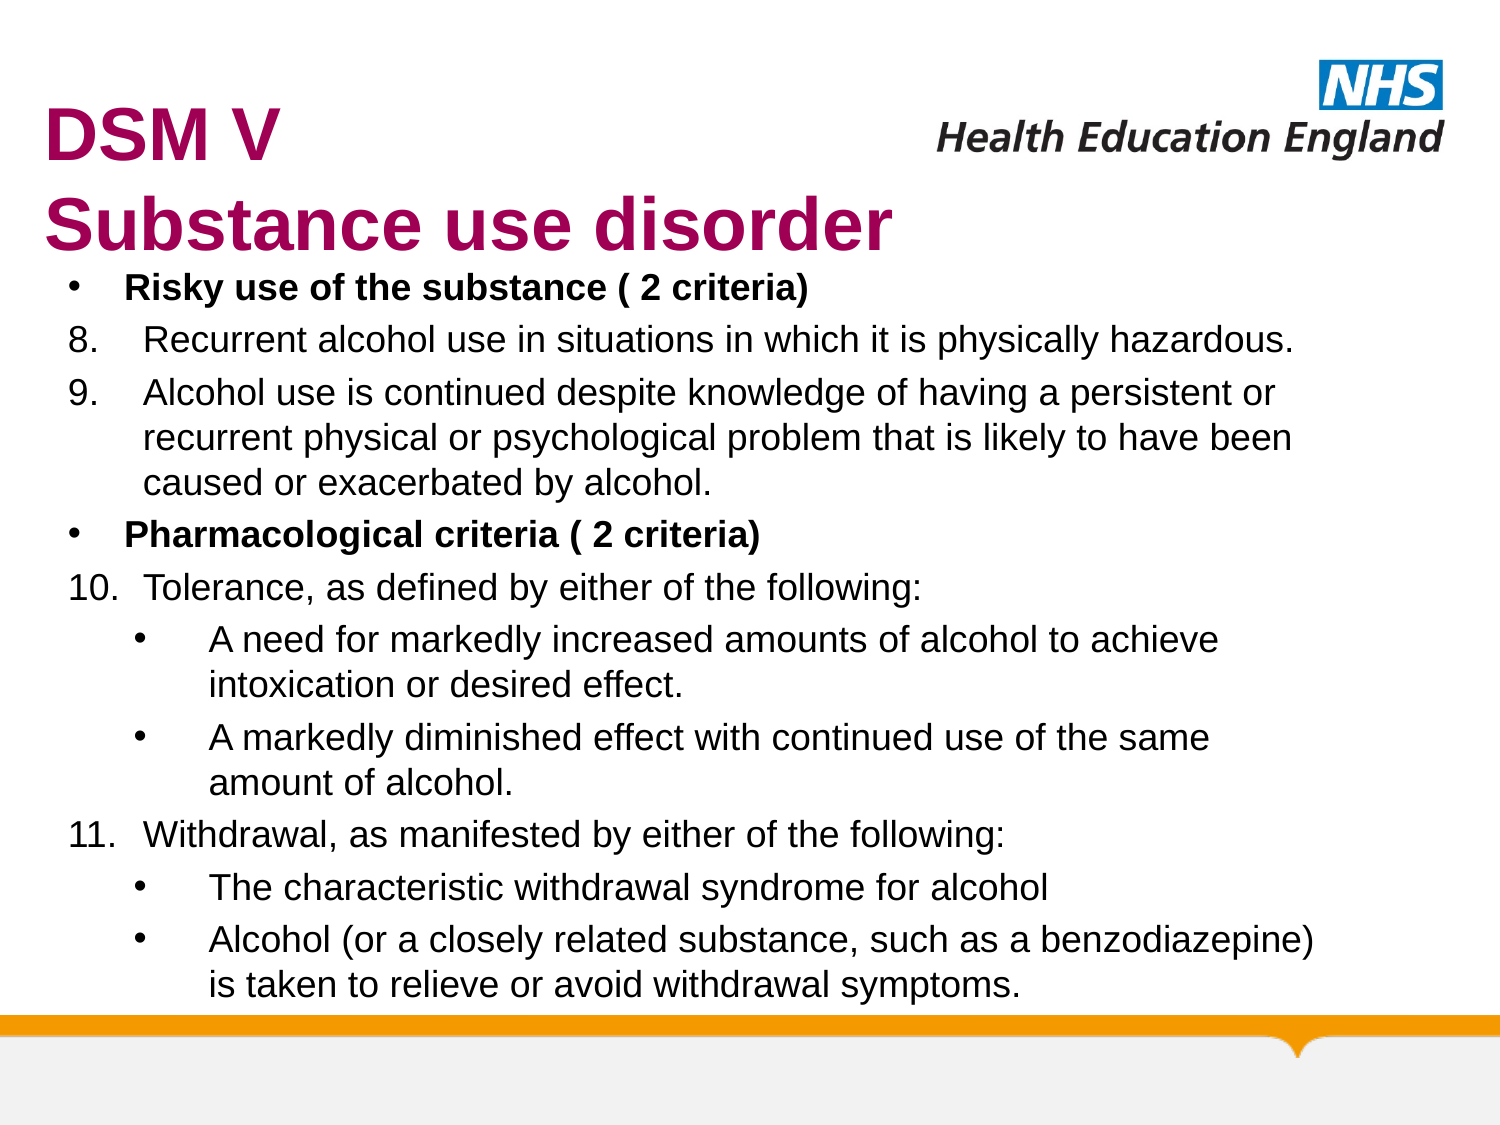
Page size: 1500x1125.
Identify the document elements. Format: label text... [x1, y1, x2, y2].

picture [936, 59, 1445, 161]
list Risky use of the substance ( 2 criteria) Recurrent alcohol use in situations in which it is physically hazardous. Alcohol use is continued despite knowledge of having a persistent or recurrent physical or psychological problem that is likely to have been caused or exacerbated by alcohol. Pharmacological criteria ( 2 criteria) Tolerance, as defined by either of the following: A need for markedly increased amounts of alcohol to achieve intoxication or desired effect. A markedly diminished effect with continued use of the same amount of alcohol. Withdrawal, as manifested by either of the following: The characteristic withdrawal syndrome for alcohol Alcohol (or a closely related substance, such as a benzodiazepine) is taken to relieve or avoid withdrawal symptoms. [53, 255, 1339, 866]
title DSM V Substance use disorder [29, 78, 1305, 190]
